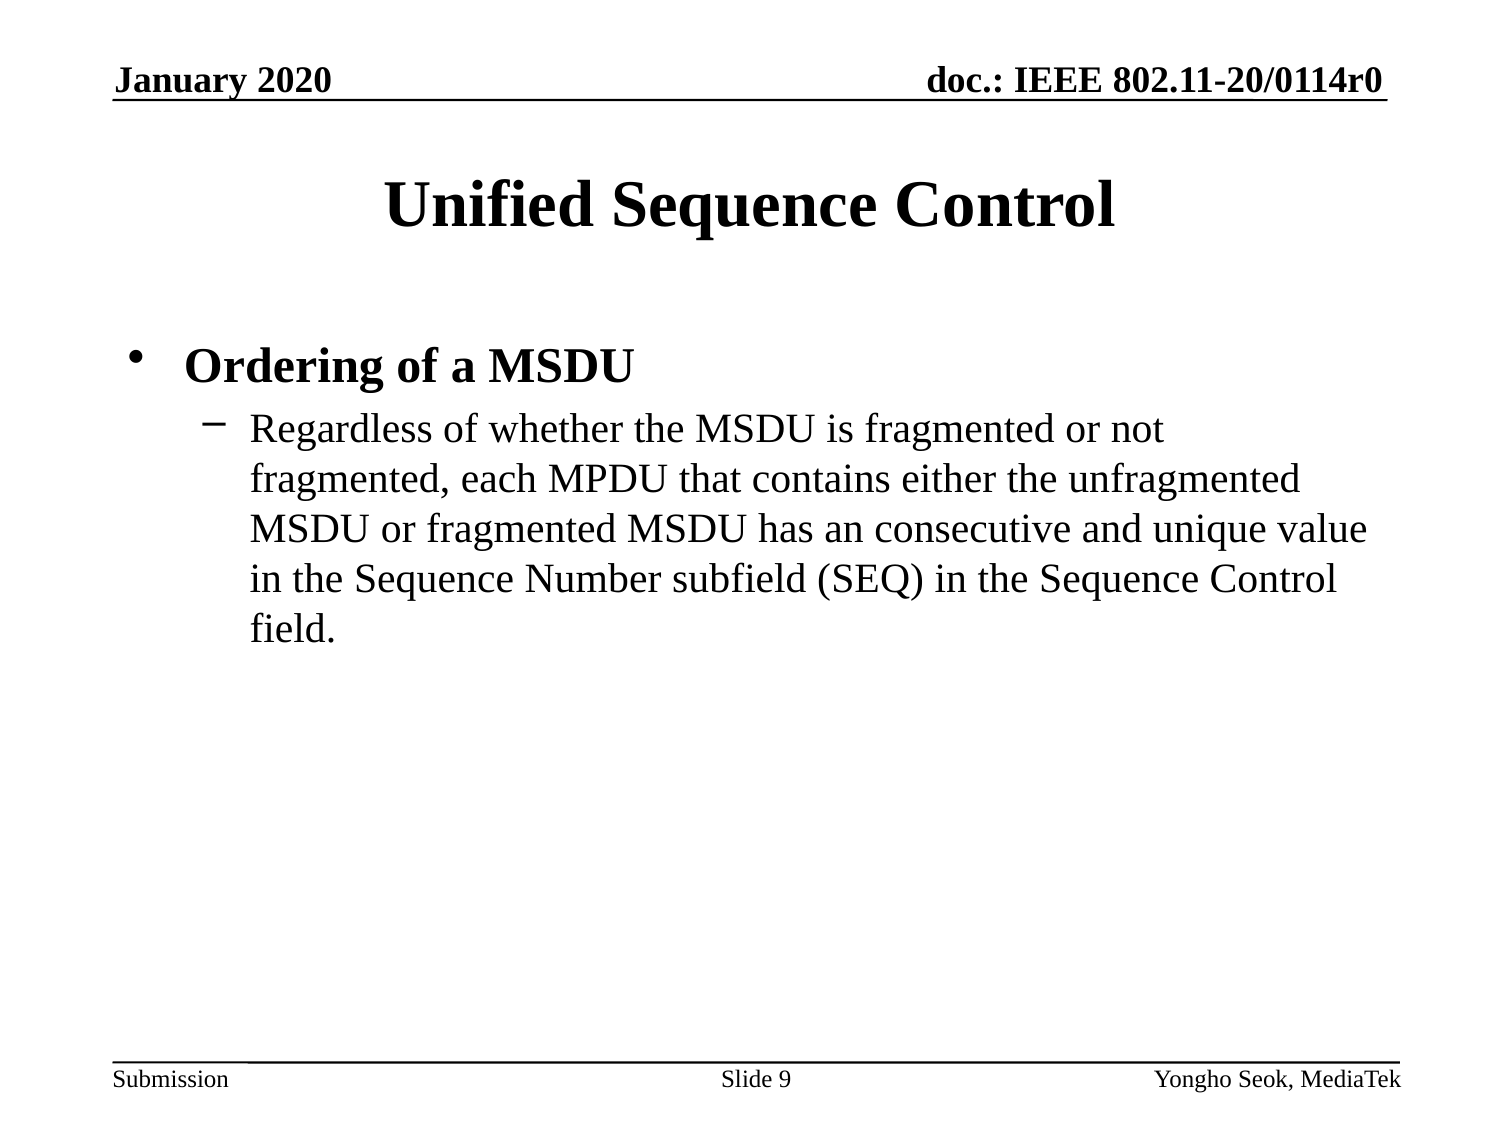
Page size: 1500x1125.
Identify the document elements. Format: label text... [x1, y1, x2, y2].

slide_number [114, 54, 335, 101]
list Ordering of a MSDU Regardless of whether the MSDU is fragmented or not fragmented, each MPDU that contains either the unfragmented MSDU or fragmented MSDU has an consecutive and unique value in the Sequence Number subfield (SEQ) in the Sequence Control field. [112, 324, 1388, 1001]
footer Yongho Seok, MediaTek [1150, 1061, 1402, 1093]
title Unified Sequence Control [0, 112, 1500, 288]
slide_number Slide 9 [712, 1061, 800, 1093]
